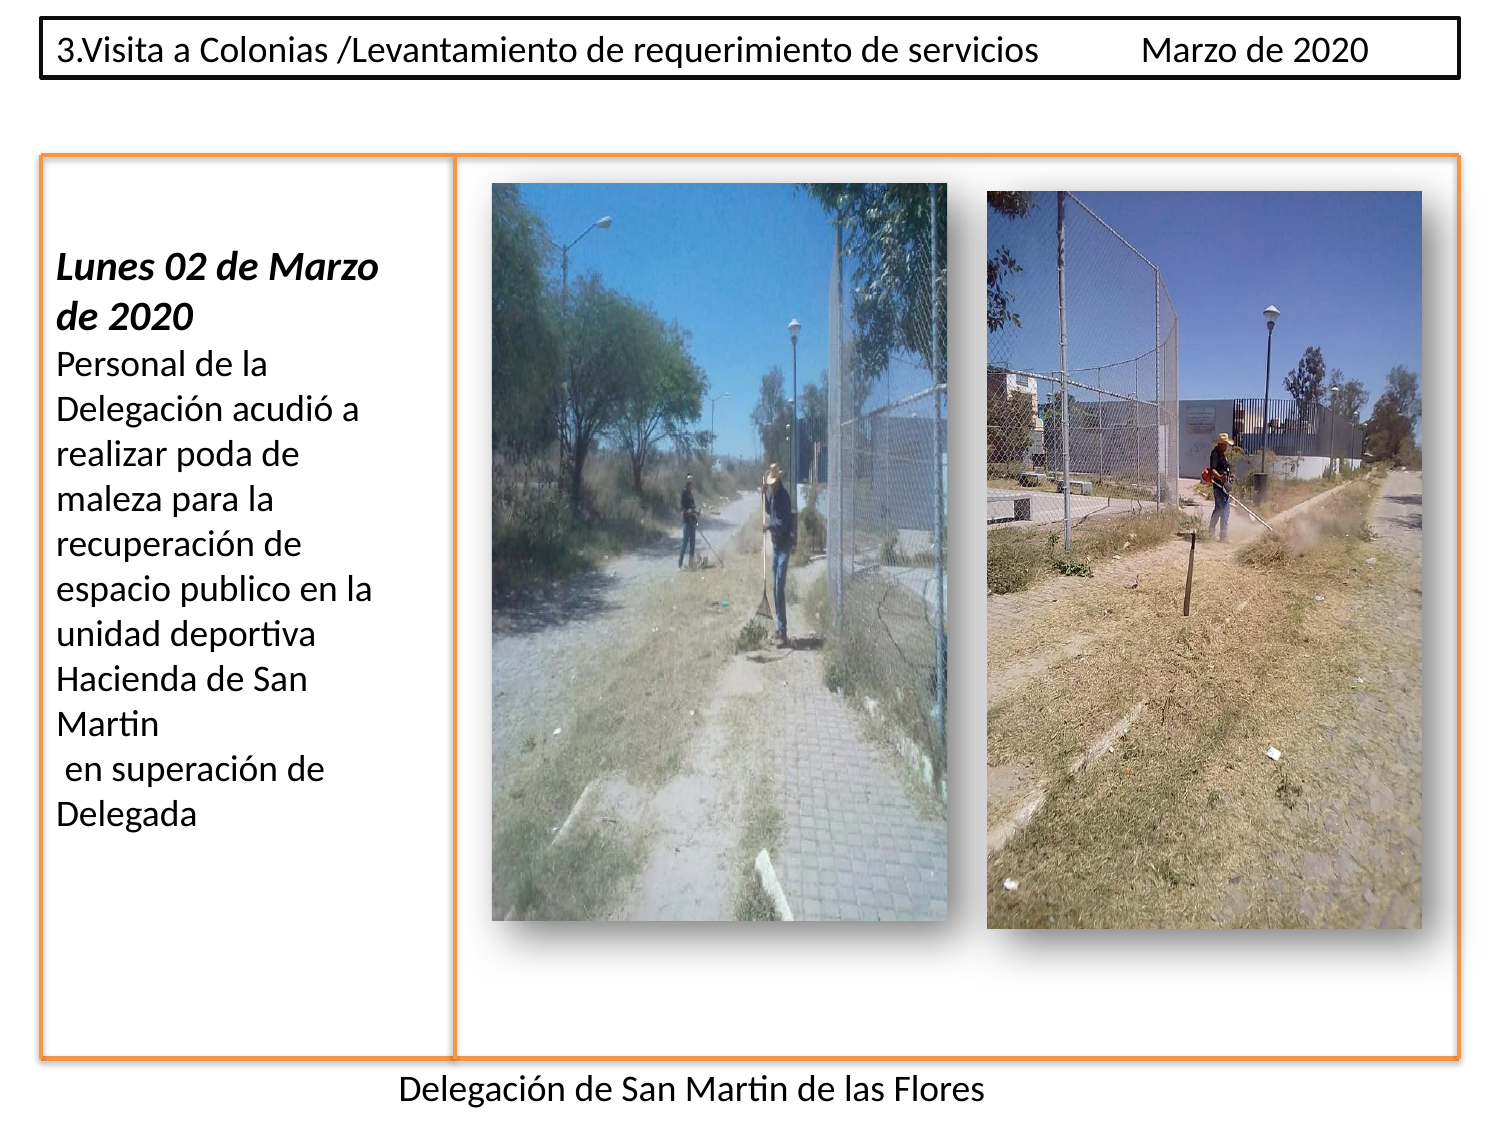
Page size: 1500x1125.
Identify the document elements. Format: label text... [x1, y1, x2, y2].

text_box 3.Visita a Colonias /Levantamiento de requerimiento de servicios Marzo de 2020 [39, 16, 1461, 80]
picture [987, 191, 1423, 929]
text_box Lunes 02 de Marzo de 2020 Personal de la Delegación acudió a realizar poda de maleza para la recuperación de espacio publico en la unidad deportiva Hacienda de San Martin en superación de Delegada [46, 231, 420, 842]
text_box Delegación de San Martin de las Flores [383, 1066, 1140, 1117]
picture [491, 183, 948, 921]
